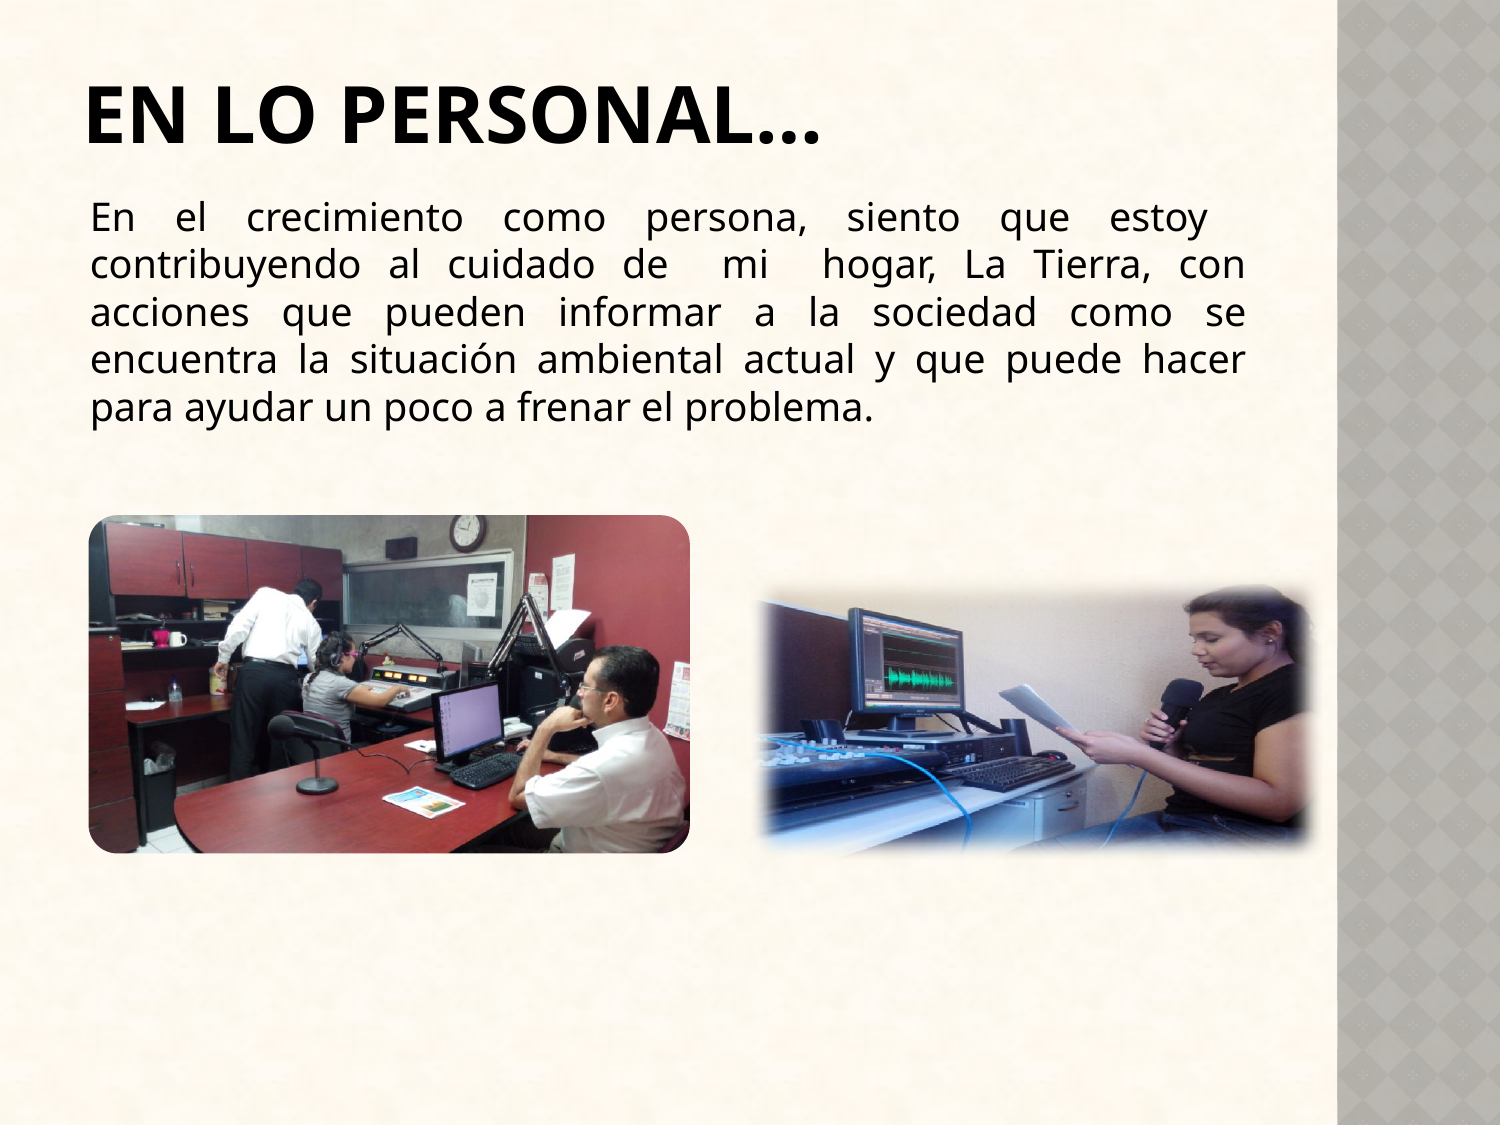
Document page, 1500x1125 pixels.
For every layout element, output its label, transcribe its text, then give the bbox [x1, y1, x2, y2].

picture [749, 573, 1324, 860]
picture [88, 514, 691, 854]
title EN LO PERSONAL… [75, 0, 1263, 160]
list En el crecimiento como persona, siento que estoy contribuyendo al cuidado de mi hogar, La Tierra, con acciones que pueden informar a la sociedad como se encuentra la situación ambiental actual y que puede hacer para ayudar un poco a frenar el problema. [75, 184, 1263, 980]
